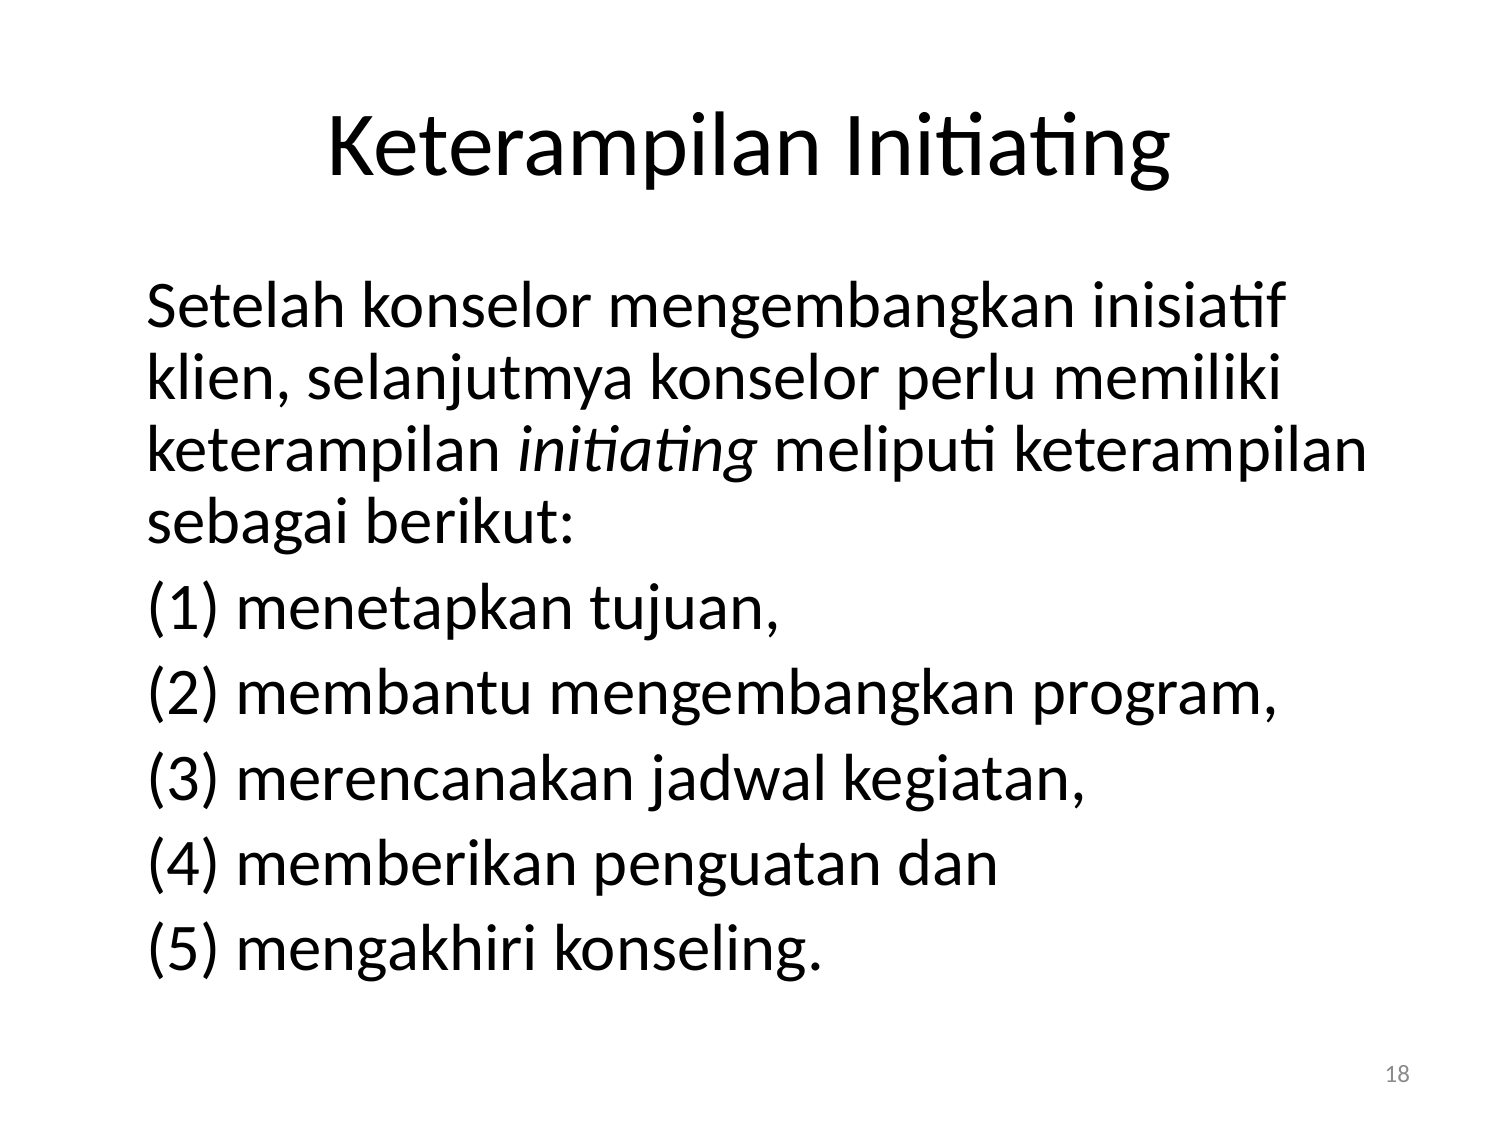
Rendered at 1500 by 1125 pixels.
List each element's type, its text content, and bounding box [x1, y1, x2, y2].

title Keterampilan Initiating [75, 45, 1425, 233]
list Setelah konselor mengembangkan inisiatif klien, selanjutmya konselor perlu memiliki keterampilan initiating meliputi keterampilan sebagai berikut: (1) menetapkan tujuan, (2) membantu mengembangkan program, (3) merencanakan jadwal kegiatan, (4) memberikan penguatan dan (5) mengakhiri konseling. [75, 262, 1425, 1005]
slide_number 18 [1074, 1042, 1425, 1103]
